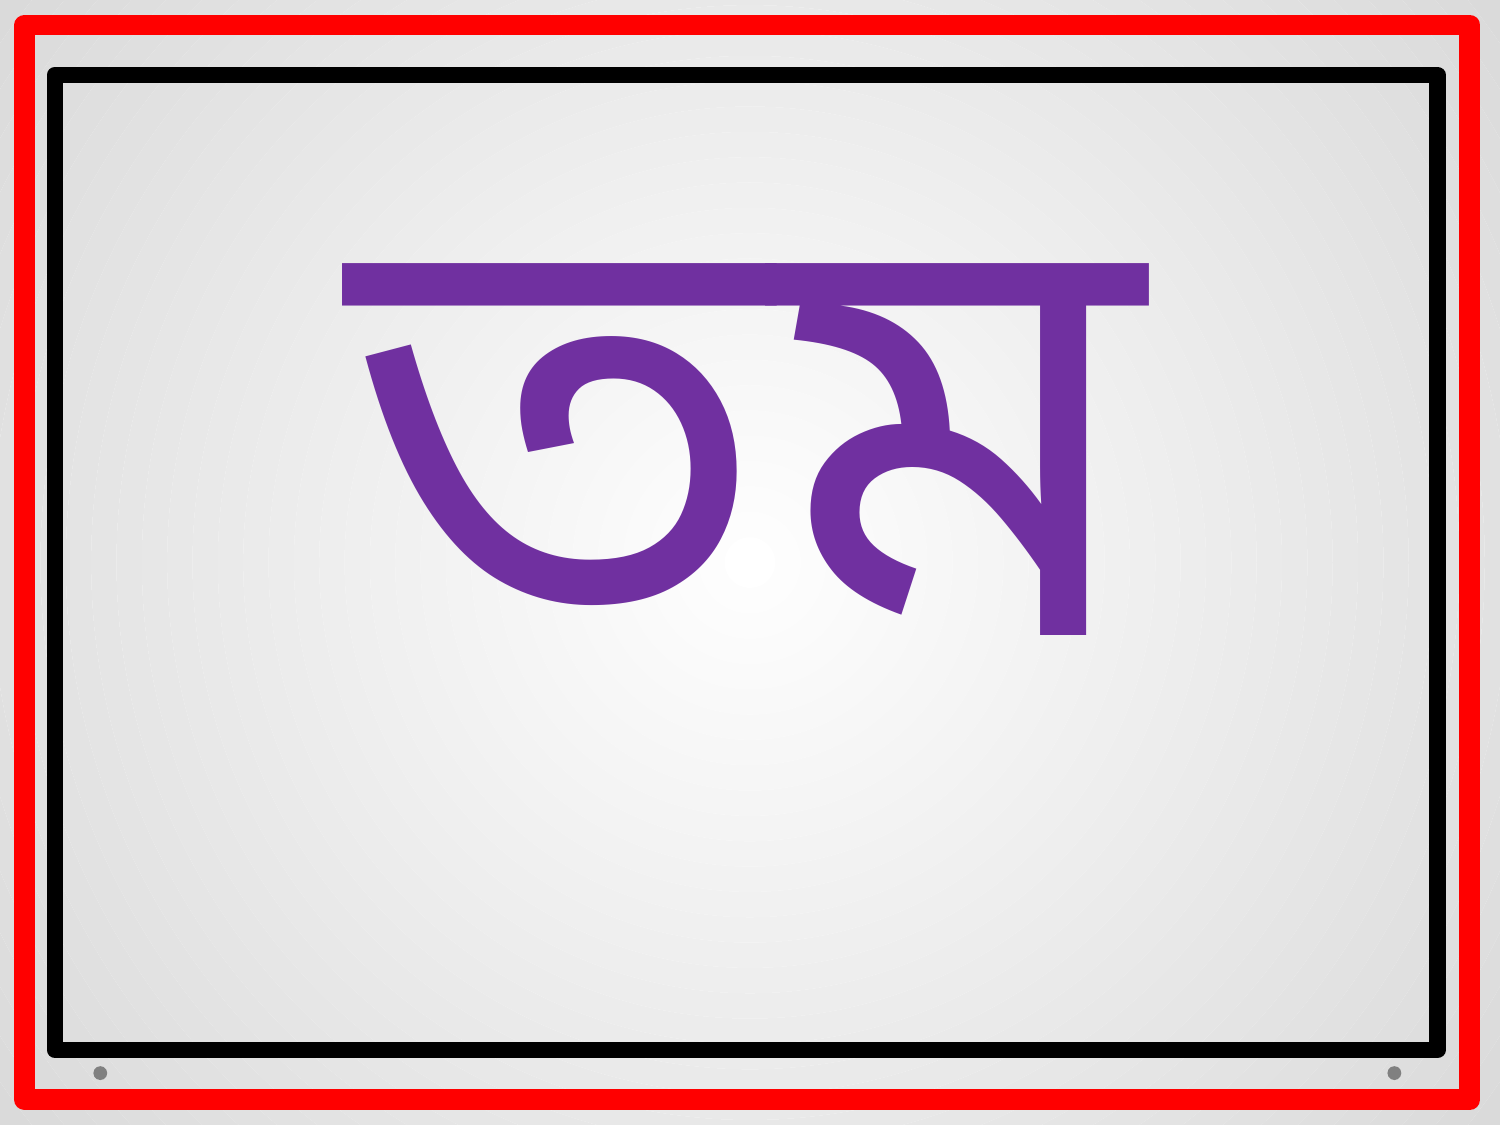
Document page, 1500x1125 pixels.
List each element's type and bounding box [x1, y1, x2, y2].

text_box [53, 73, 1440, 1052]
text_box [23, 23, 1472, 1102]
